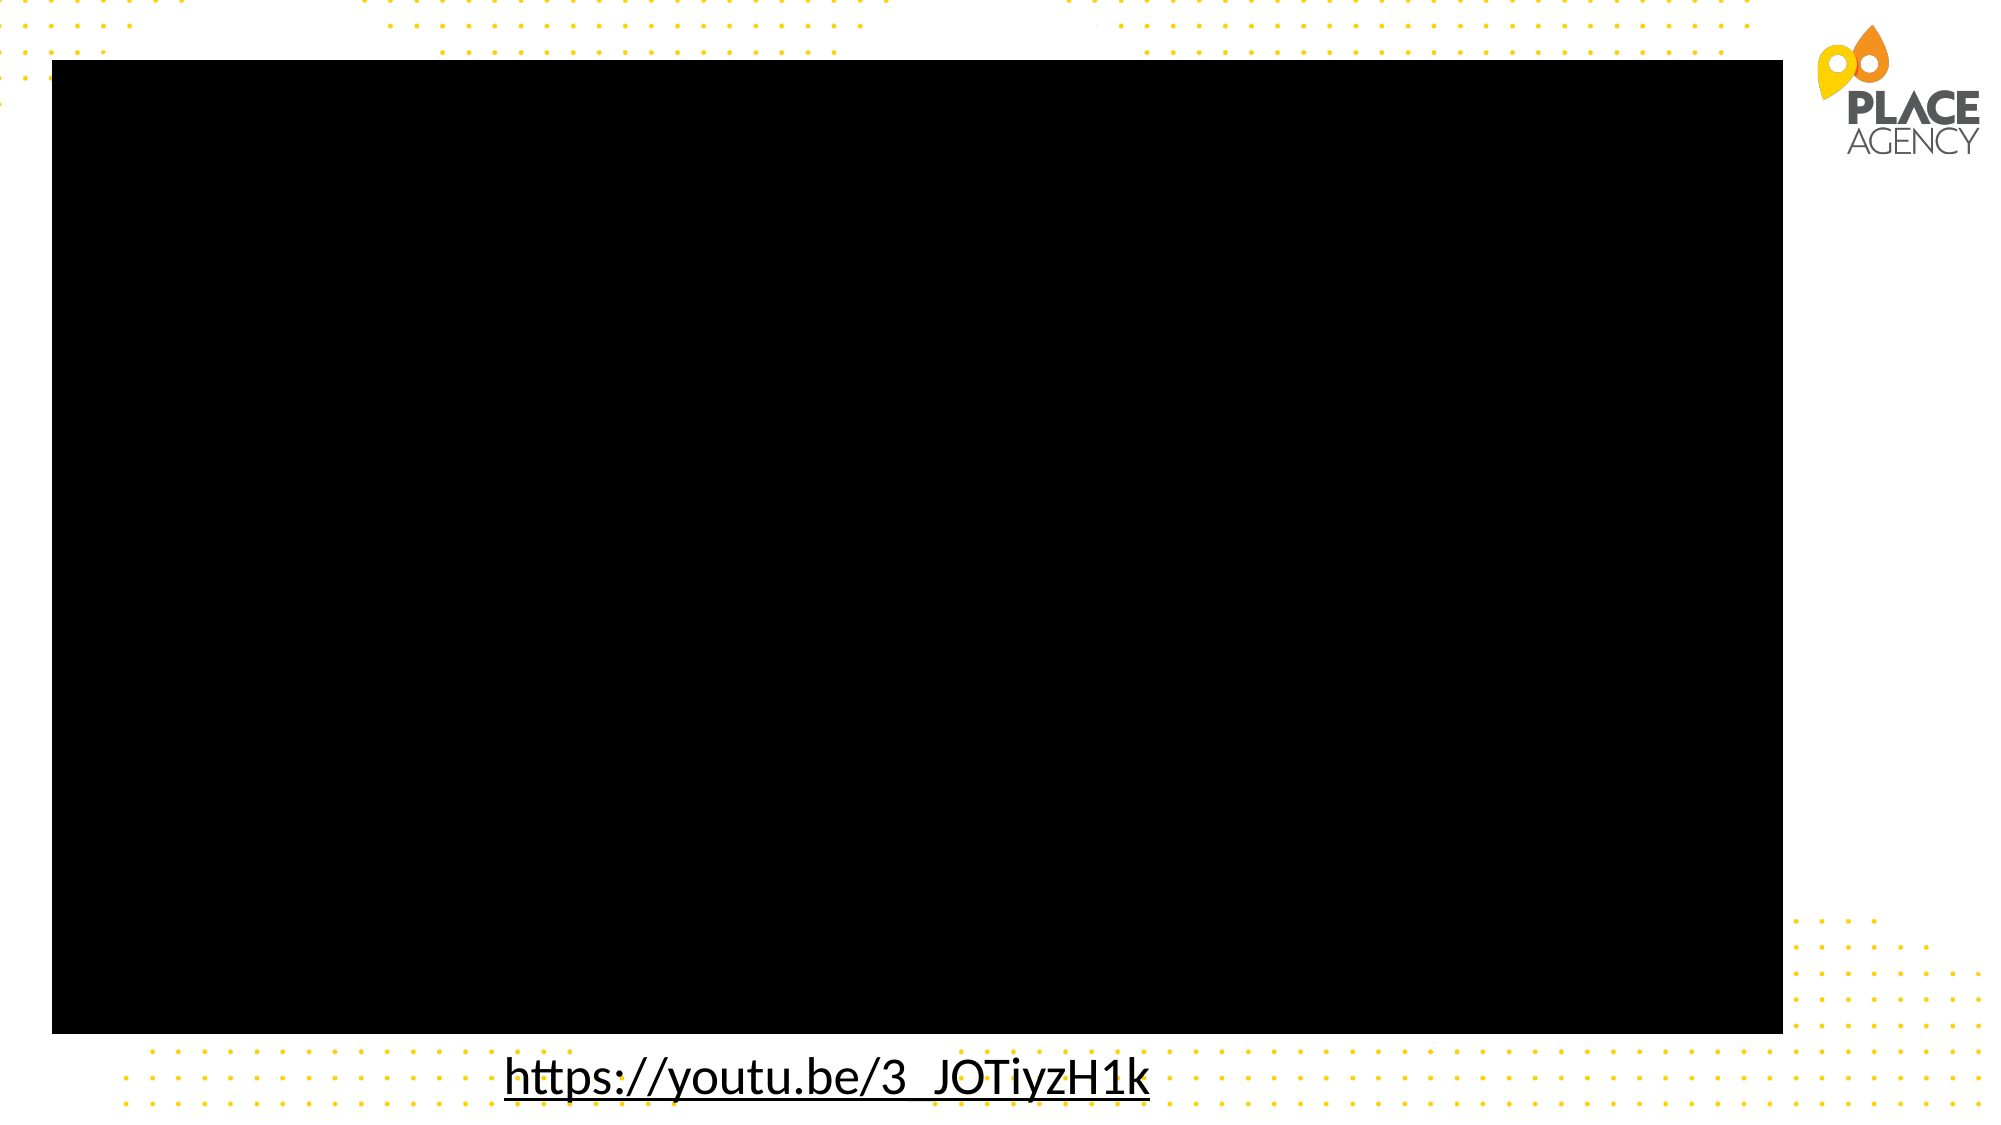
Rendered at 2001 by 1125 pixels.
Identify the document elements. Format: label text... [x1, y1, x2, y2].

list https://youtu.be/3_JOTiyzH1k [488, 1040, 1697, 1114]
picture [0, 0, 2000, 1125]
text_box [51, 59, 1784, 1034]
